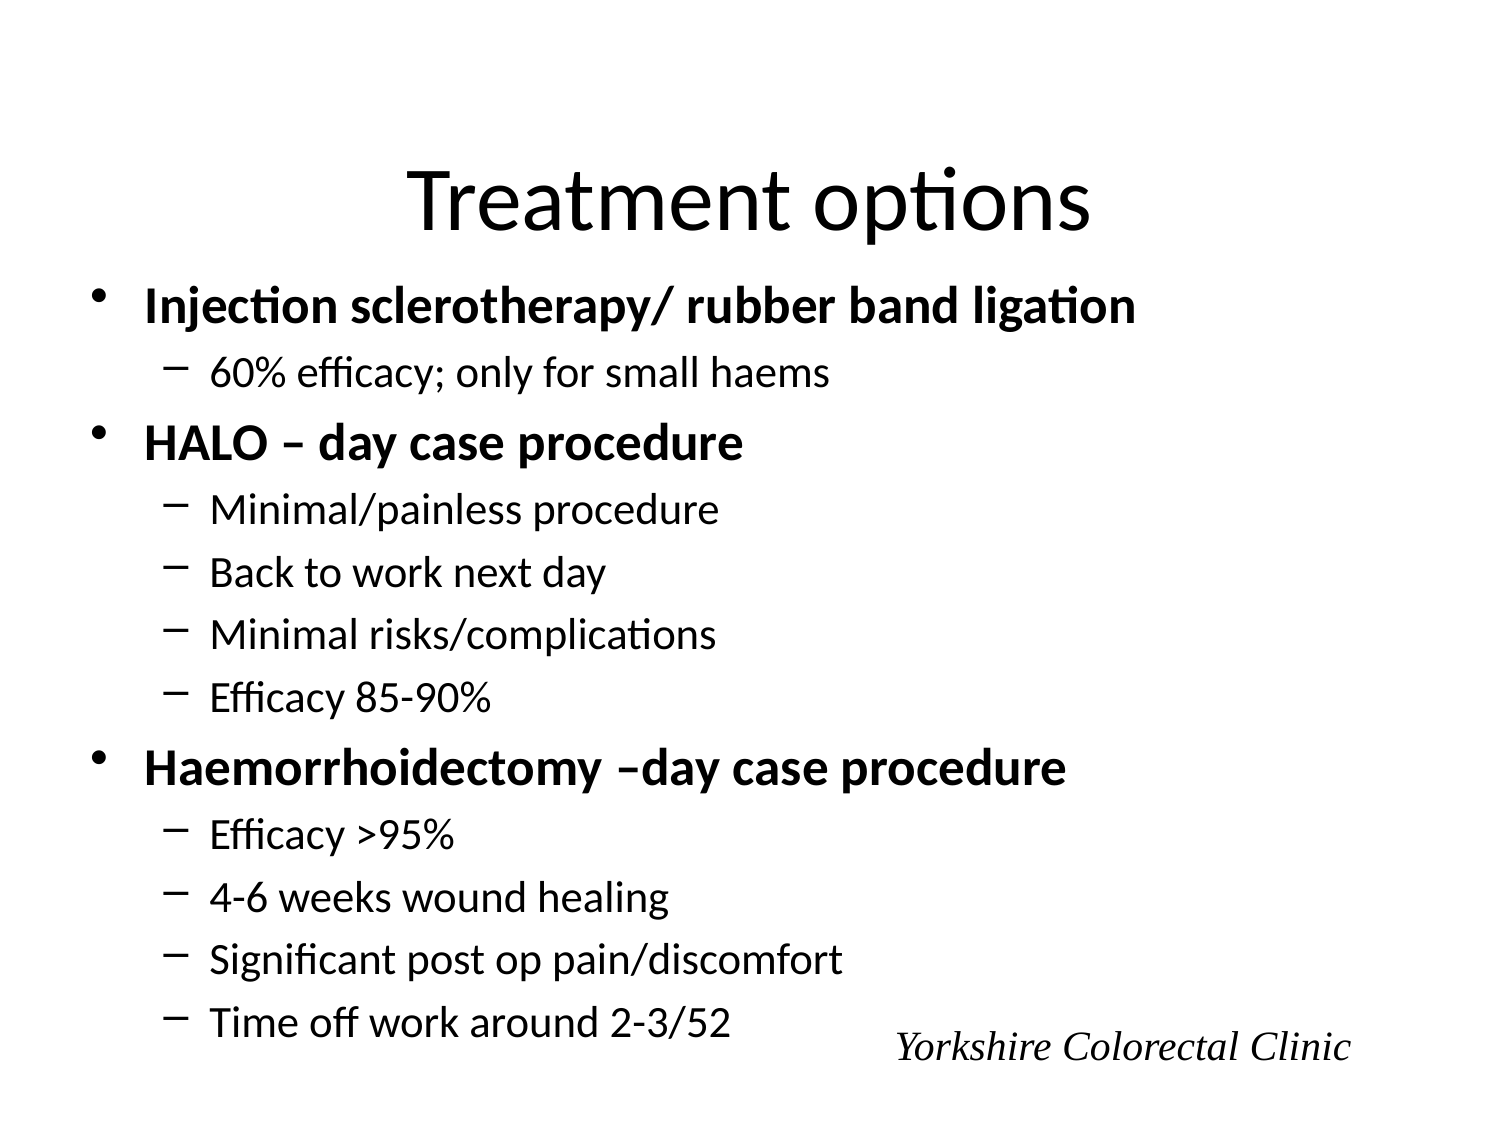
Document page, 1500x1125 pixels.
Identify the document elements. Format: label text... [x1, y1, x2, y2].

title Treatment options [112, 99, 1388, 262]
list Injection sclerotherapy/ rubber band ligation 60% efficacy; only for small haems HALO – day case procedure Minimal/painless procedure Back to work next day Minimal risks/complications Efficacy 85-90% Haemorrhoidectomy –day case procedure Efficacy >95% 4-6 weeks wound healing Significant post op pain/discomfort Time off work around 2-3/52 [75, 262, 1425, 1059]
